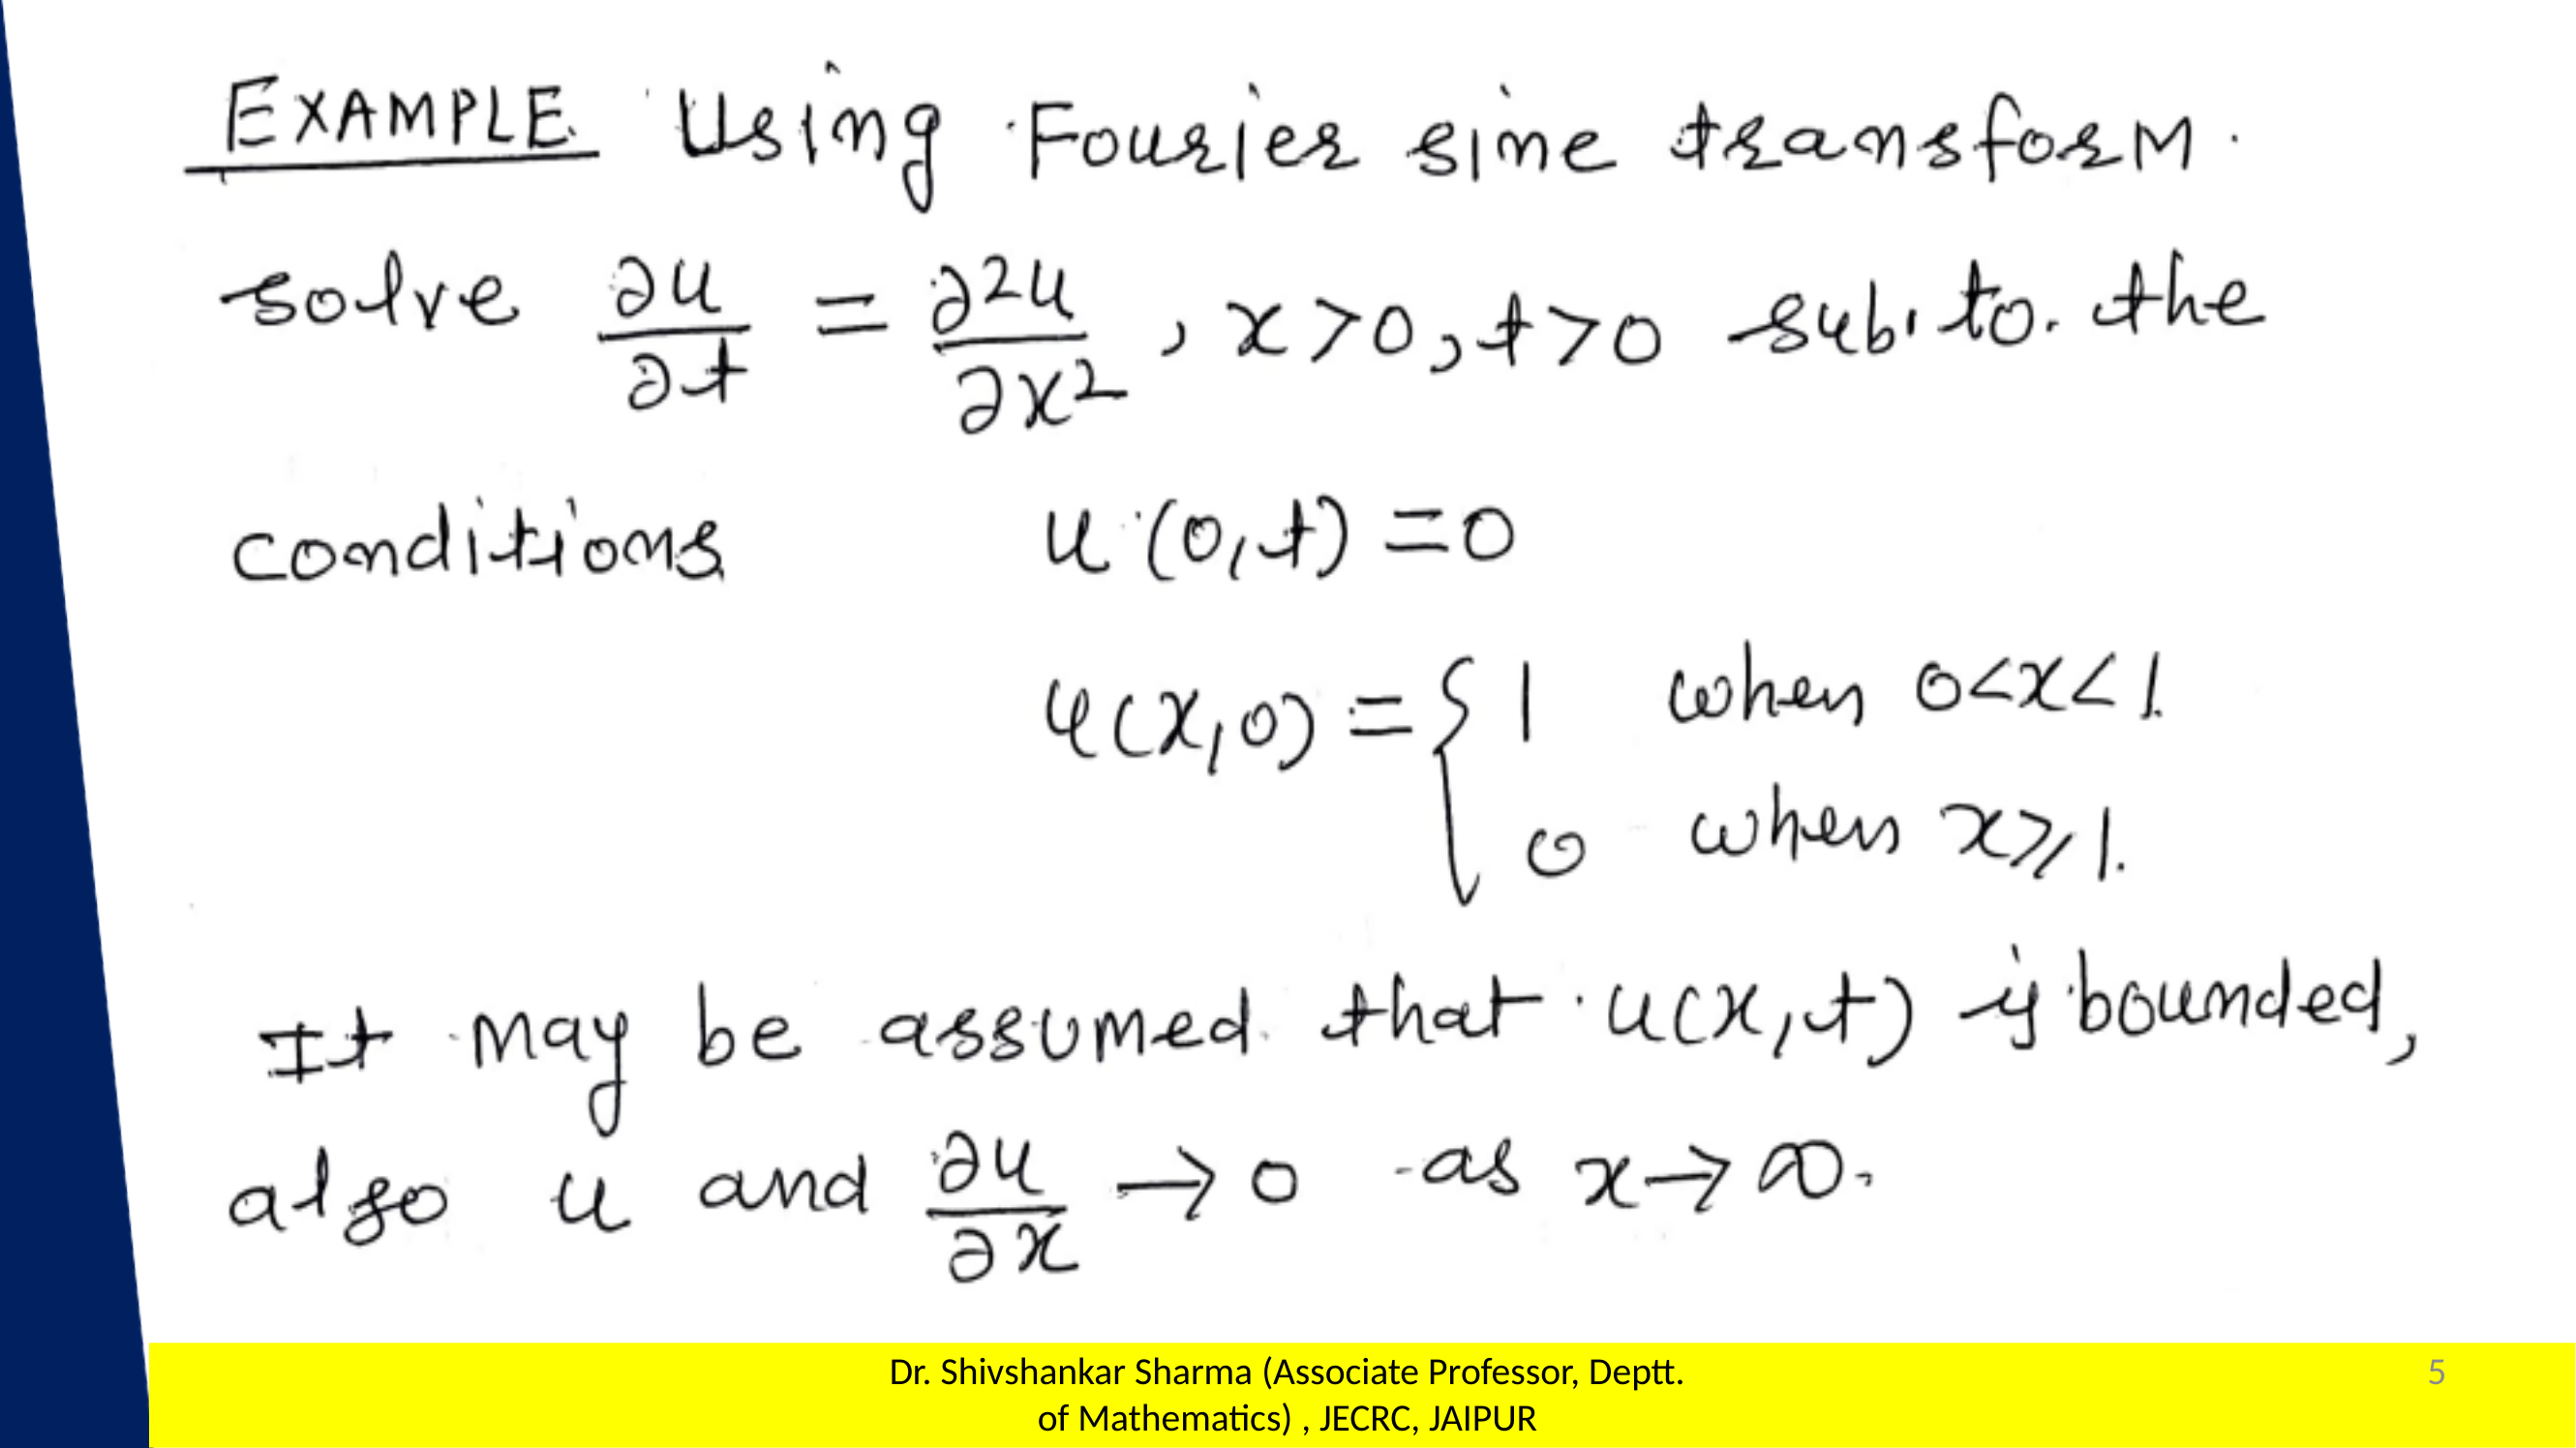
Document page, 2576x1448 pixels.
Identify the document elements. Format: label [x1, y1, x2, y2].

text_box [0, 0, 2576, 1448]
picture [149, 34, 2510, 1293]
